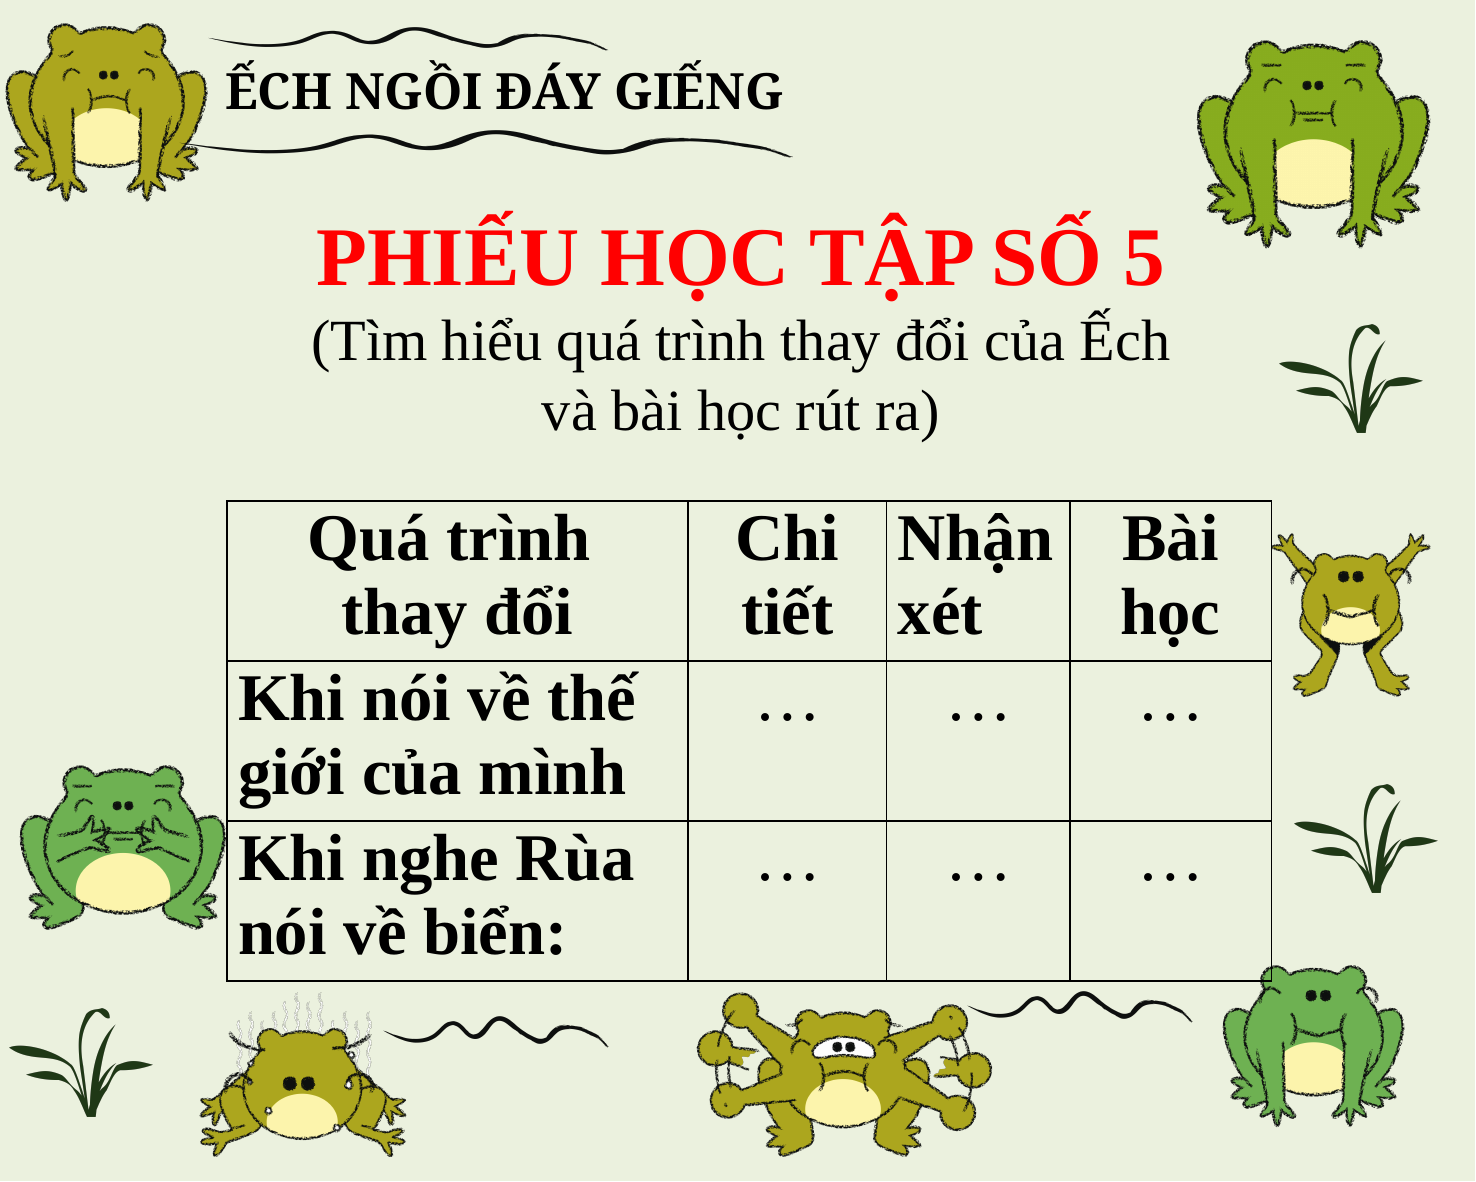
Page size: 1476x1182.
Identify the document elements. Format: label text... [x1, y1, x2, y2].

table_cell … [1071, 822, 1271, 980]
table_cell Khi nghe Rùa nói về biển: [228, 822, 687, 980]
picture [11, 765, 236, 931]
table_cell … [689, 822, 886, 980]
table_cell … [887, 662, 1069, 820]
table_header Chi tiết [689, 502, 886, 660]
picture [197, 991, 610, 1157]
table_cell … [1071, 662, 1271, 820]
table_header Quá trình thay đổi [228, 502, 687, 660]
picture [1279, 324, 1423, 433]
table_header Nhận xét [887, 502, 1069, 660]
text_box ẾCH NGỒI ĐÁY GIẾNG [221, 52, 800, 128]
picture [9, 1008, 153, 1117]
text_box PHIẾU HỌC TẬP SỐ 5 (Tìm hiểu quá trình thay đổi của Ếch và bài học rút ra) [284, 194, 1198, 450]
picture [0, 22, 795, 206]
picture [696, 991, 1194, 1157]
picture [1271, 532, 1431, 697]
table_header Bài học [1071, 502, 1271, 660]
picture [1187, 40, 1440, 252]
table_cell … [887, 822, 1069, 980]
picture [1293, 783, 1438, 893]
table_cell … [689, 662, 886, 820]
picture [1215, 965, 1412, 1130]
table_cell Khi nói về thế giới của mình [228, 662, 687, 820]
